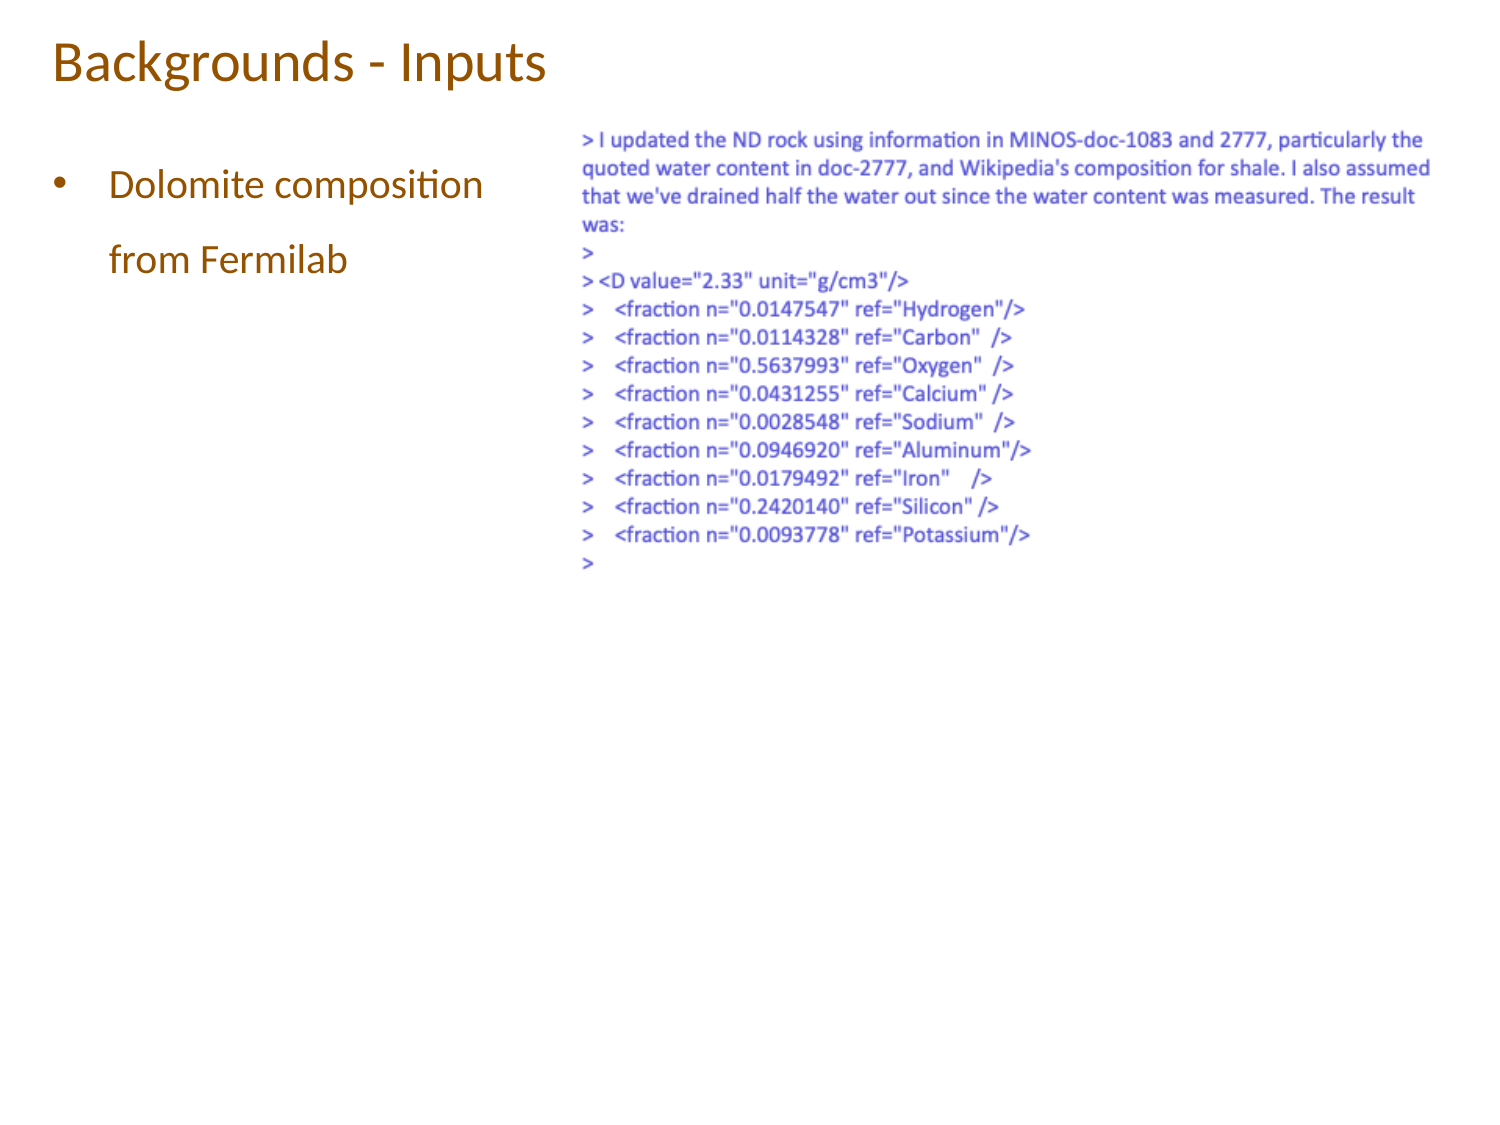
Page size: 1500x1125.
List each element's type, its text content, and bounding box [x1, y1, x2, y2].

title Backgrounds - Inputs [37, 13, 941, 102]
picture [573, 124, 1466, 580]
text_box Dolomite composition from Fermilab [37, 124, 549, 290]
